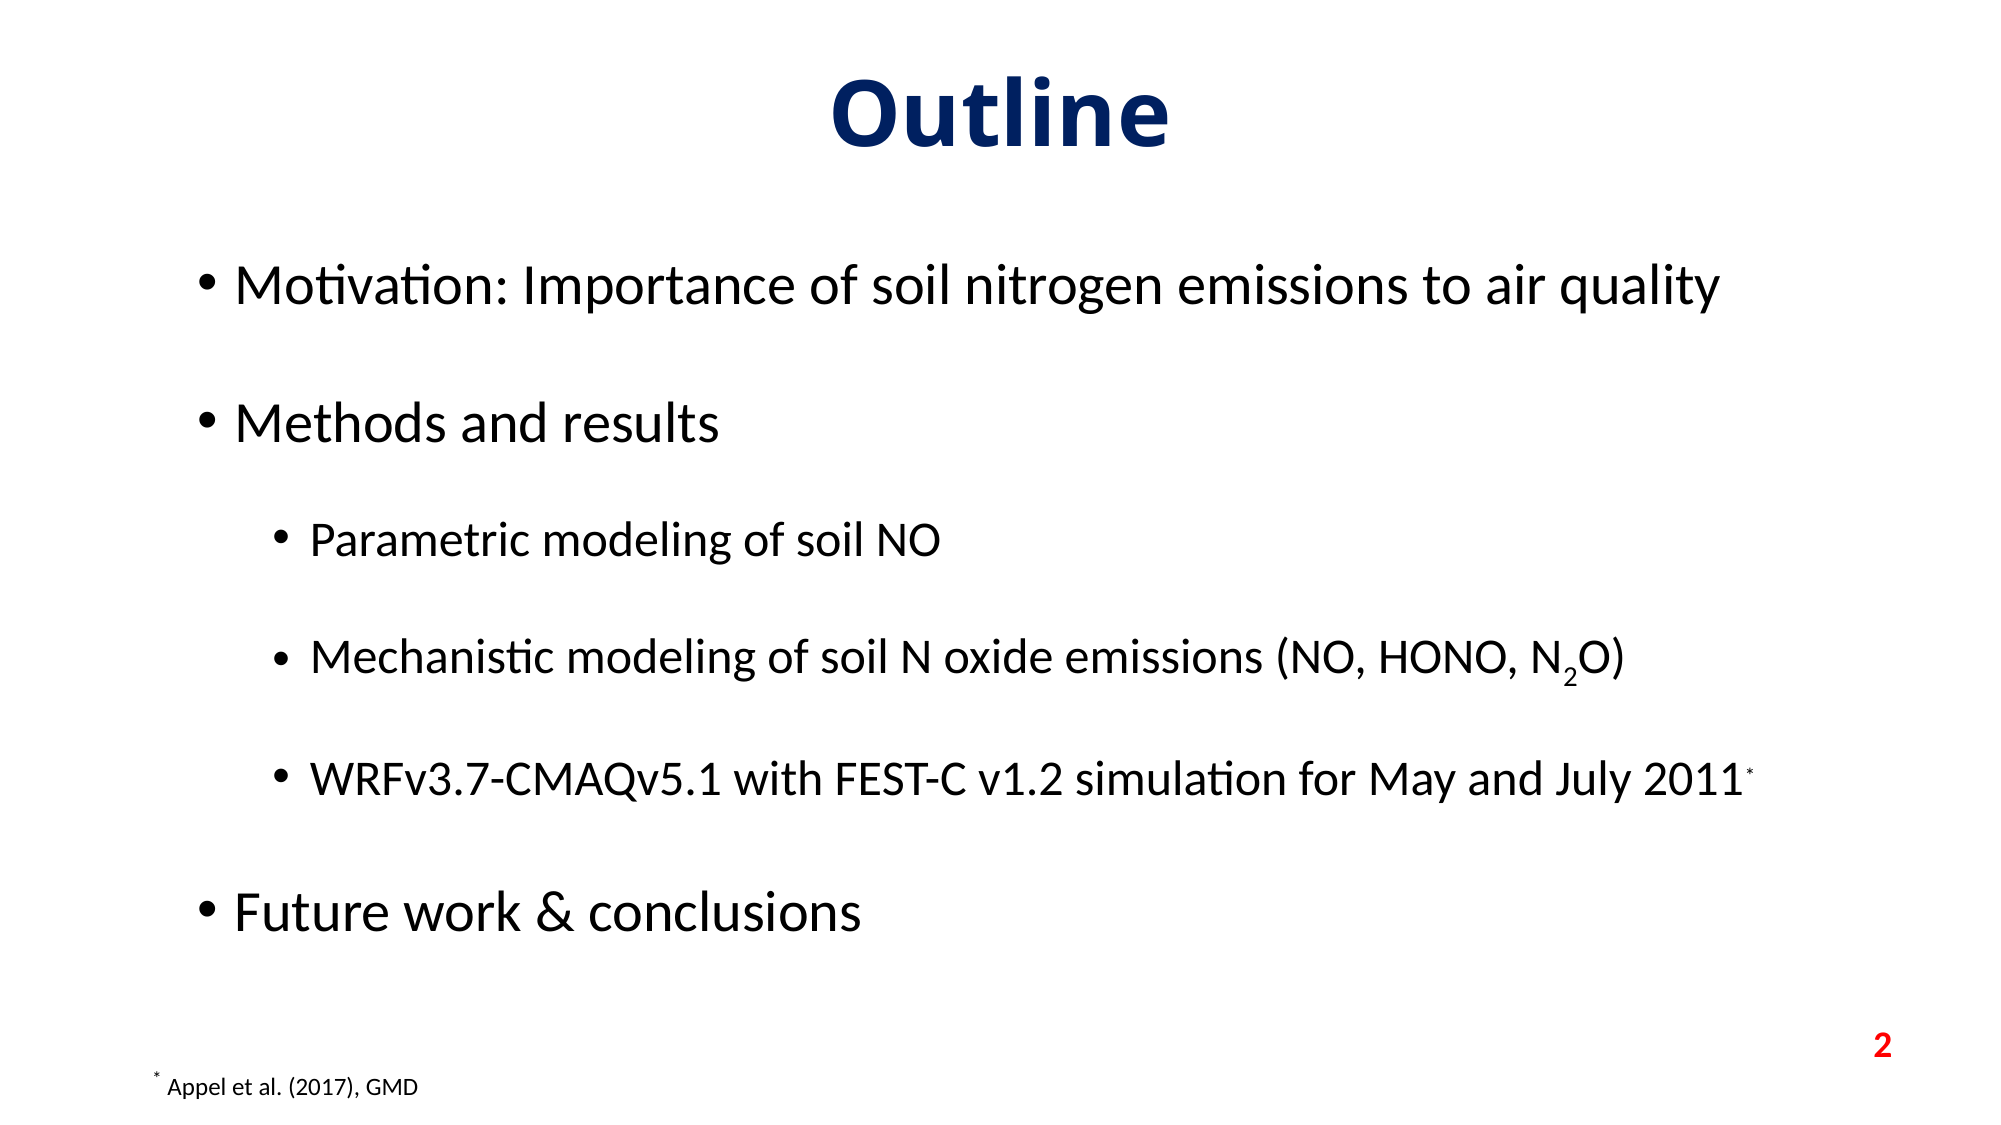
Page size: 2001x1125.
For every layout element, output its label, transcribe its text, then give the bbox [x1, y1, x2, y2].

title Outline [137, 59, 1863, 175]
slide_number 2 [1457, 1012, 1908, 1073]
text_box * Appel et al. (2017), GMD [137, 1054, 617, 1110]
list Motivation: Importance of soil nitrogen emissions to air quality Methods and results Parametric modeling of soil NO Mechanistic modeling of soil N oxide emissions (NO, HONO, N2O) WRFv3.7-CMAQv5.1 with FEST-C v1.2 simulation for May and July 2011* Future work & conclusions [182, 203, 1908, 1073]
